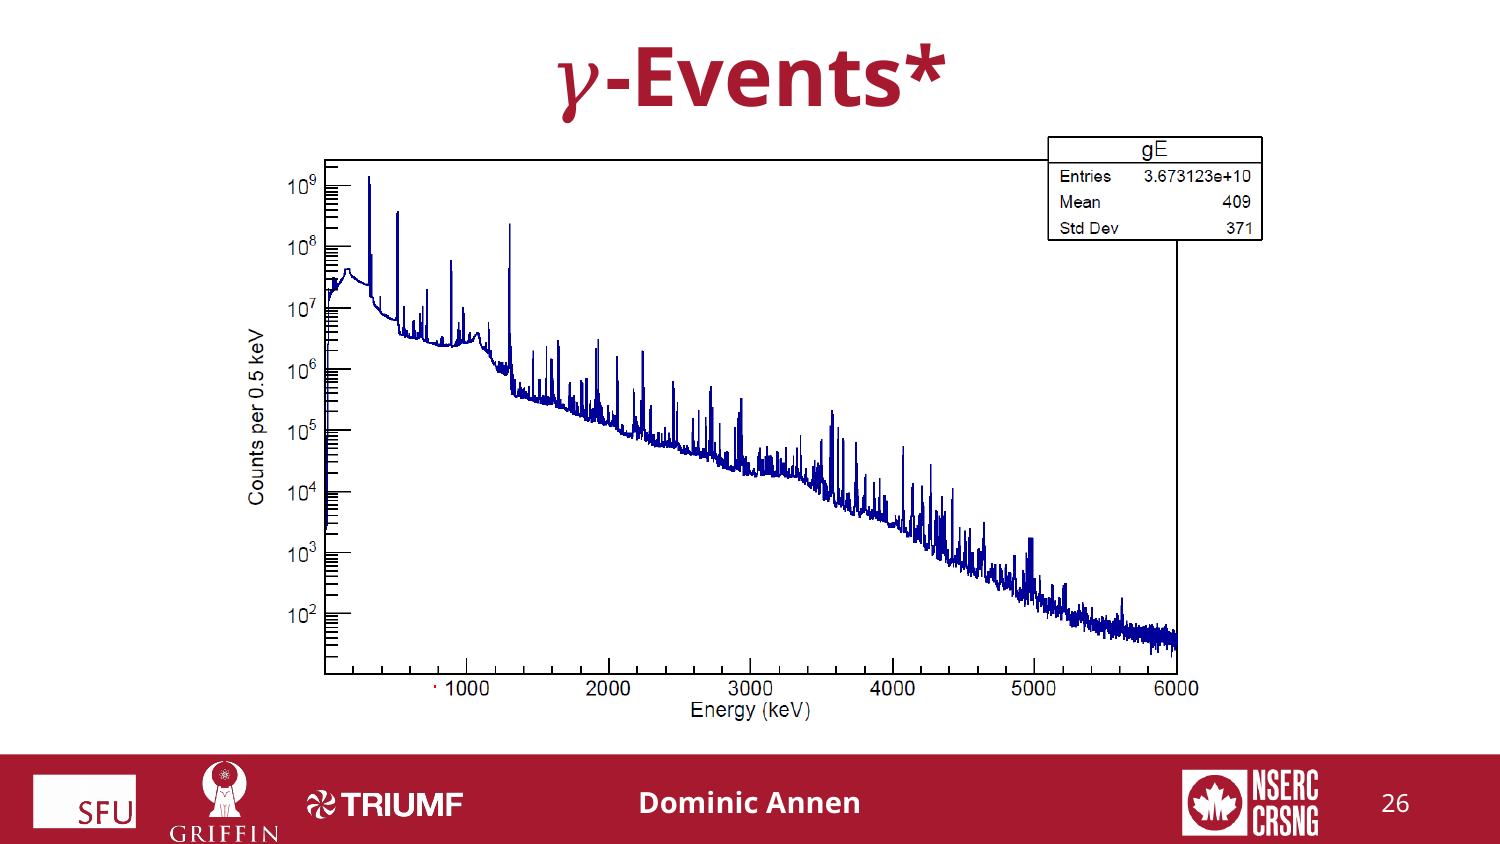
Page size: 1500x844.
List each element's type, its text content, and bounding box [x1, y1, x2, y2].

picture [220, 134, 1280, 728]
picture [1182, 827, 1318, 836]
picture [1182, 769, 1318, 782]
picture [170, 761, 279, 842]
slide_number 26 [1074, 782, 1425, 827]
title 𝛾-Events* [37, 22, 1463, 124]
picture [300, 785, 466, 823]
picture [21, 759, 144, 842]
